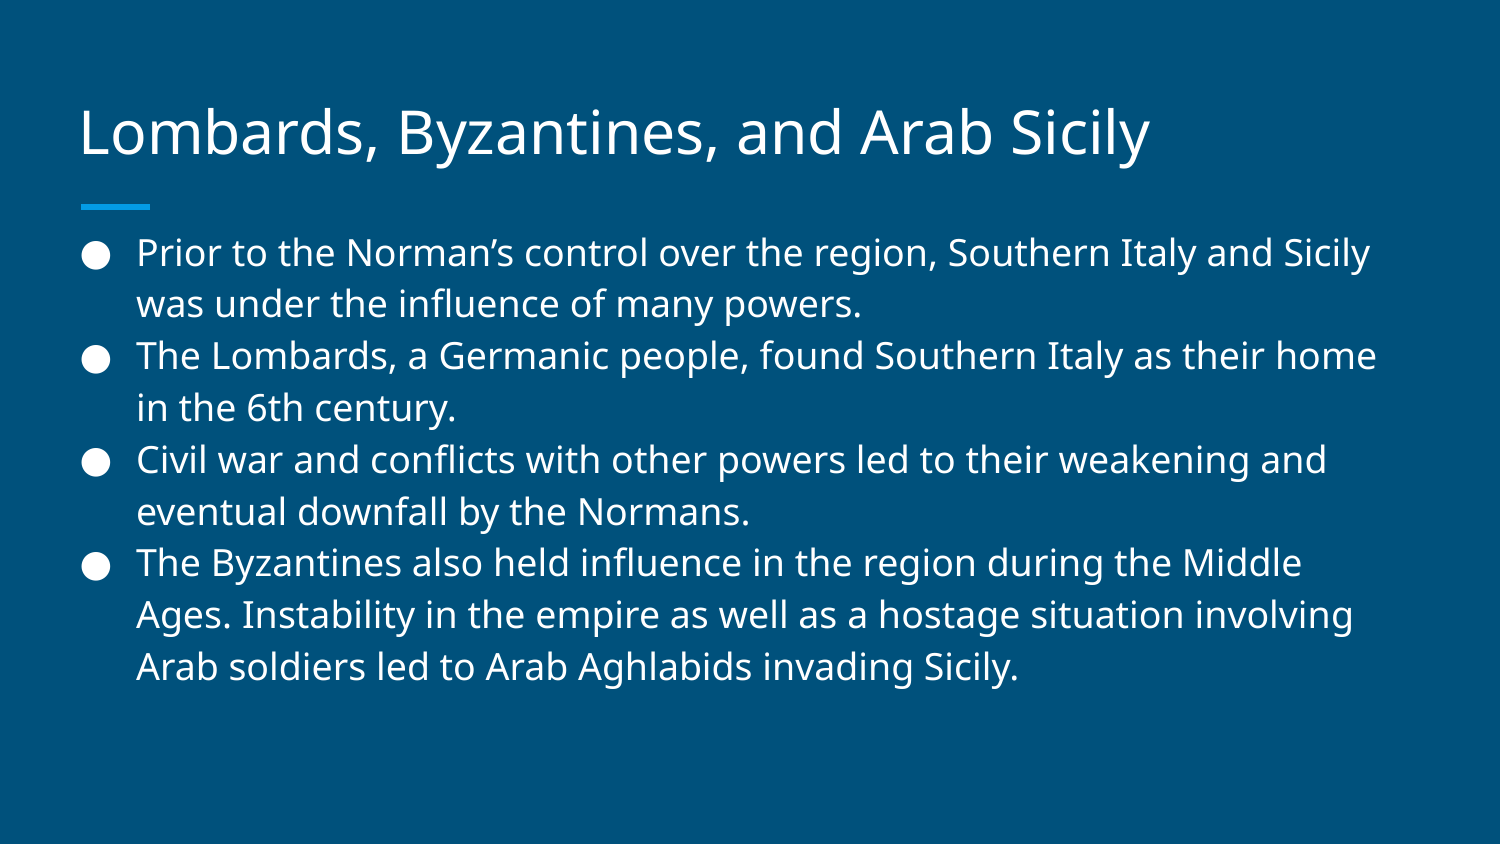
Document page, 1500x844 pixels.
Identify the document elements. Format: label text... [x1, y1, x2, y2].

title Lombards, Byzantines, and Arab Sicily [63, 75, 1437, 188]
text_box Prior to the Norman’s control over the region, Southern Italy and Sicily was under the influence of many powers. The Lombards, a Germanic people, found Southern Italy as their home in the 6th century. Civil war and conflicts with other powers led to their weakening and eventual downfall by the Normans. The Byzantines also held influence in the region during the Middle Ages. Instability in the empire as well as a hostage situation involving Arab soldiers led to Arab Aghlabids invading Sicily. [45, 207, 1419, 789]
